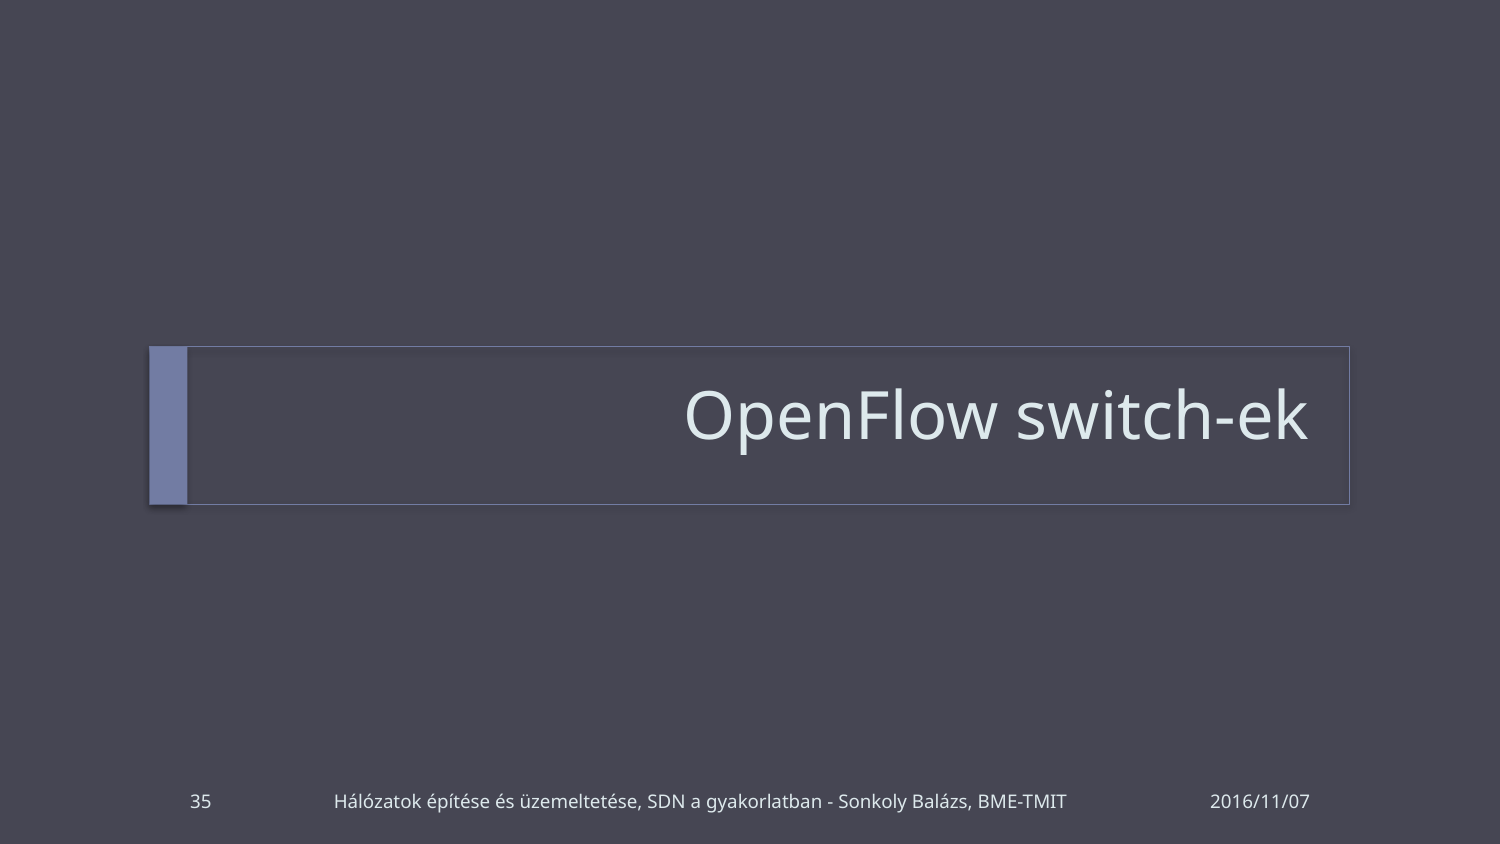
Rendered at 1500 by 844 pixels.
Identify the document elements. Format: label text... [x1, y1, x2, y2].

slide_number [1100, 781, 1325, 827]
footer Hálózatok építése és üzemeltetése, SDN a gyakorlatban - Sonkoly Balázs, BME-TMIT [312, 781, 1088, 827]
slide_number 35 [175, 781, 300, 827]
title OpenFlow switch-ek [200, 365, 1325, 497]
